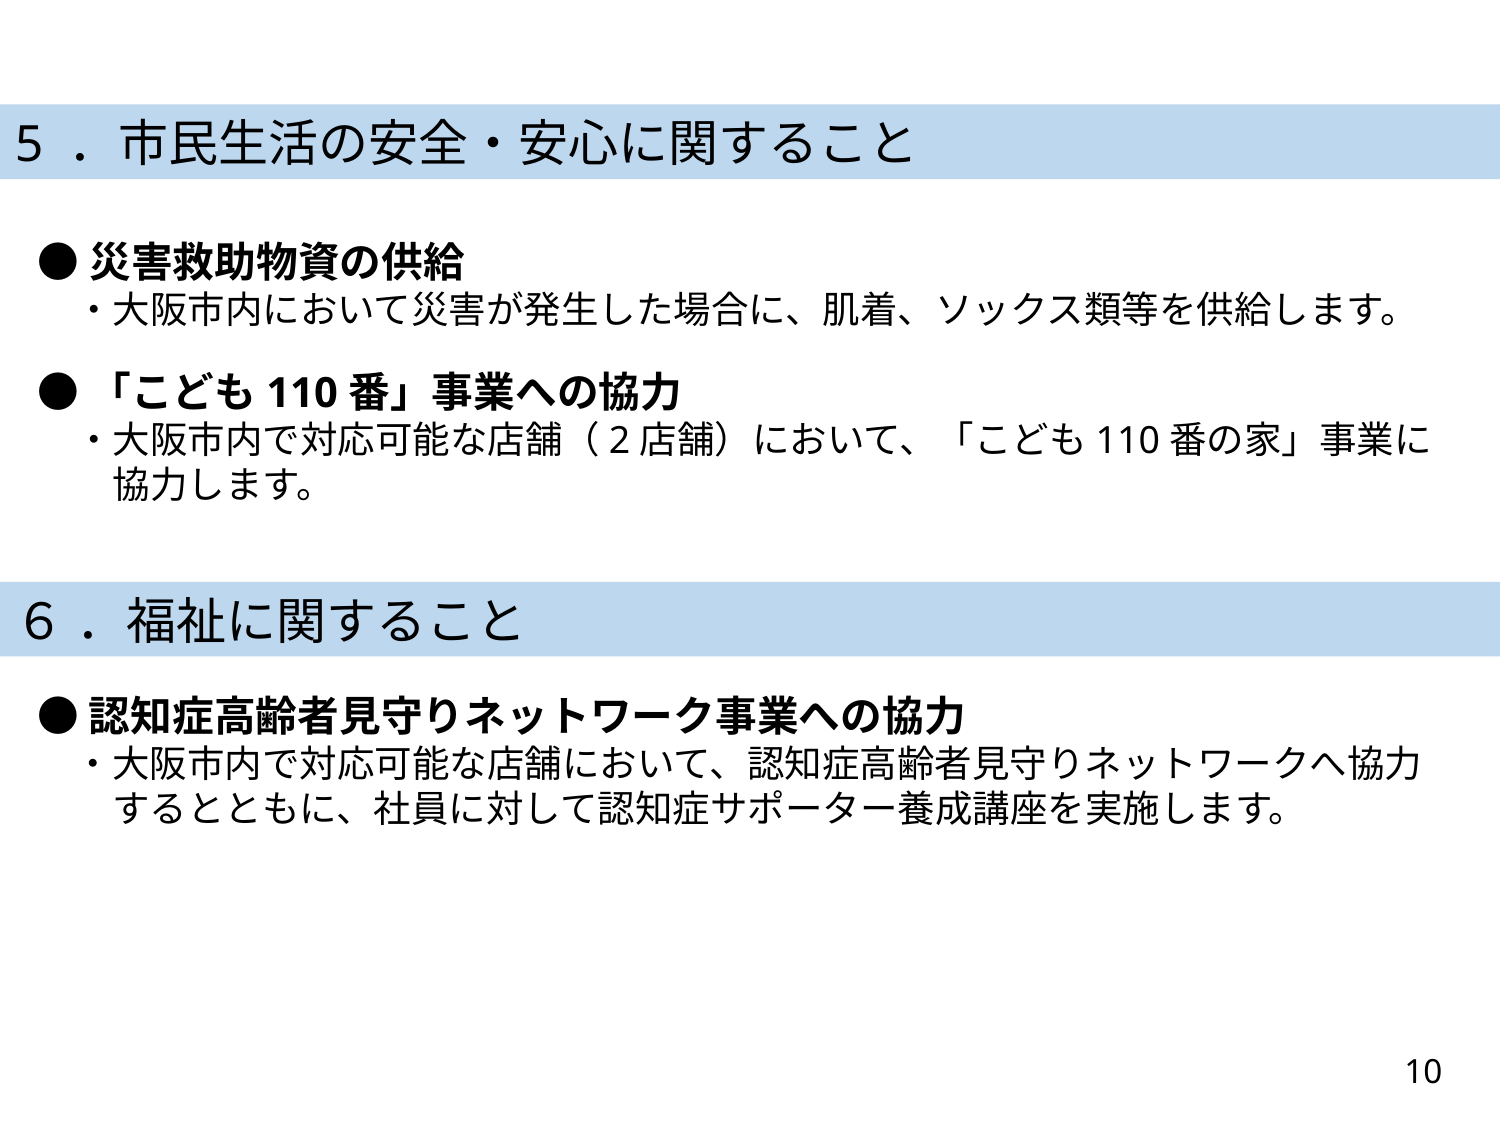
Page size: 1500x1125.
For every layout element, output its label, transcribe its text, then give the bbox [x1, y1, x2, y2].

text_box 5 ．市民生活の安全・安心に関すること [0, 104, 1500, 180]
text_box ●災害救助物資の供給 ・大阪市内において災害が発生した場合に、肌着、ソックス類等を供給します。 ●「こども110番」事業への協力 ・大阪市内で対応可能な店舗（2店舗）において、「こども110番の家」事業に 協力します。 [22, 178, 1480, 564]
slide_number 10 [1119, 1040, 1458, 1101]
text_box ●認知症高齢者見守りネットワーク事業への協力 ・大阪市内で対応可能な店舗において、認知症高齢者見守りネットワークへ協力 するとともに、社員に対して認知症サポーター養成講座を実施します。 [21, 655, 1479, 865]
text_box ６ ．福祉に関すること [0, 581, 1500, 657]
